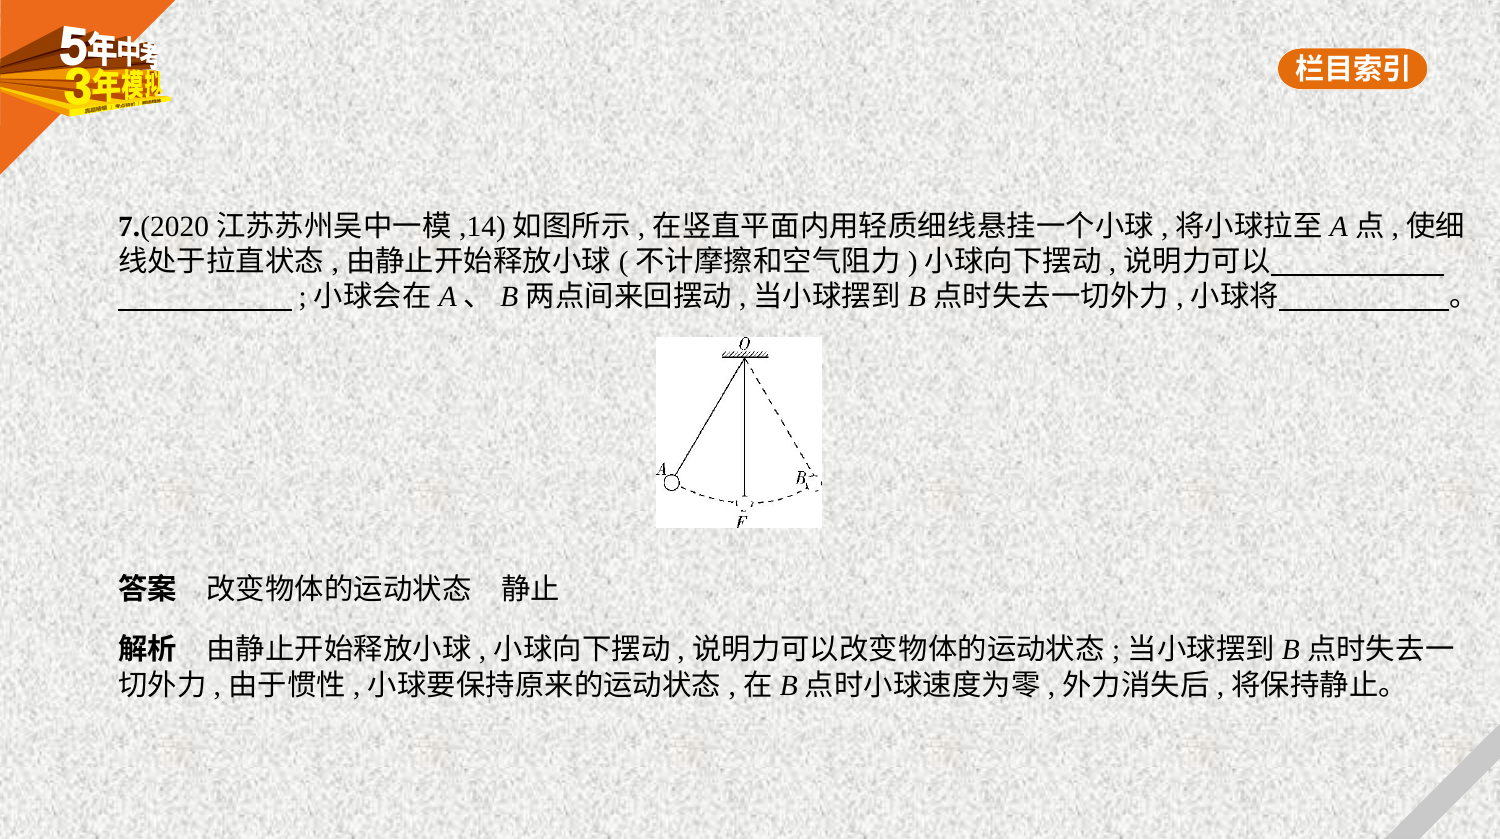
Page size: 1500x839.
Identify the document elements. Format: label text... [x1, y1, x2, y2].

text_box 答案 改变物体的运动状态 静止 [118, 569, 1483, 606]
text_box 7.(2020江苏苏州吴中一模,14)如图所示,在竖直平面内用轻质细线悬挂一个小球,将小球拉至A点,使细 线处于拉直状态,由静止开始释放小球(不计摩擦和空气阻力)小球向下摆动,说明力可以 ;小球会在A、B两点间来回摆动,当小球摆到B点时失去一切外力,小球将 。 [118, 206, 1483, 459]
picture [0, 0, 1500, 839]
text_box 解析 由静止开始释放小球,小球向下摆动,说明力可以改变物体的运动状态;当小球摆到B点时失去一 切外力,由于惯性,小球要保持原来的运动状态,在B点时小球速度为零,外力消失后,将保持静止。 [118, 630, 1483, 701]
